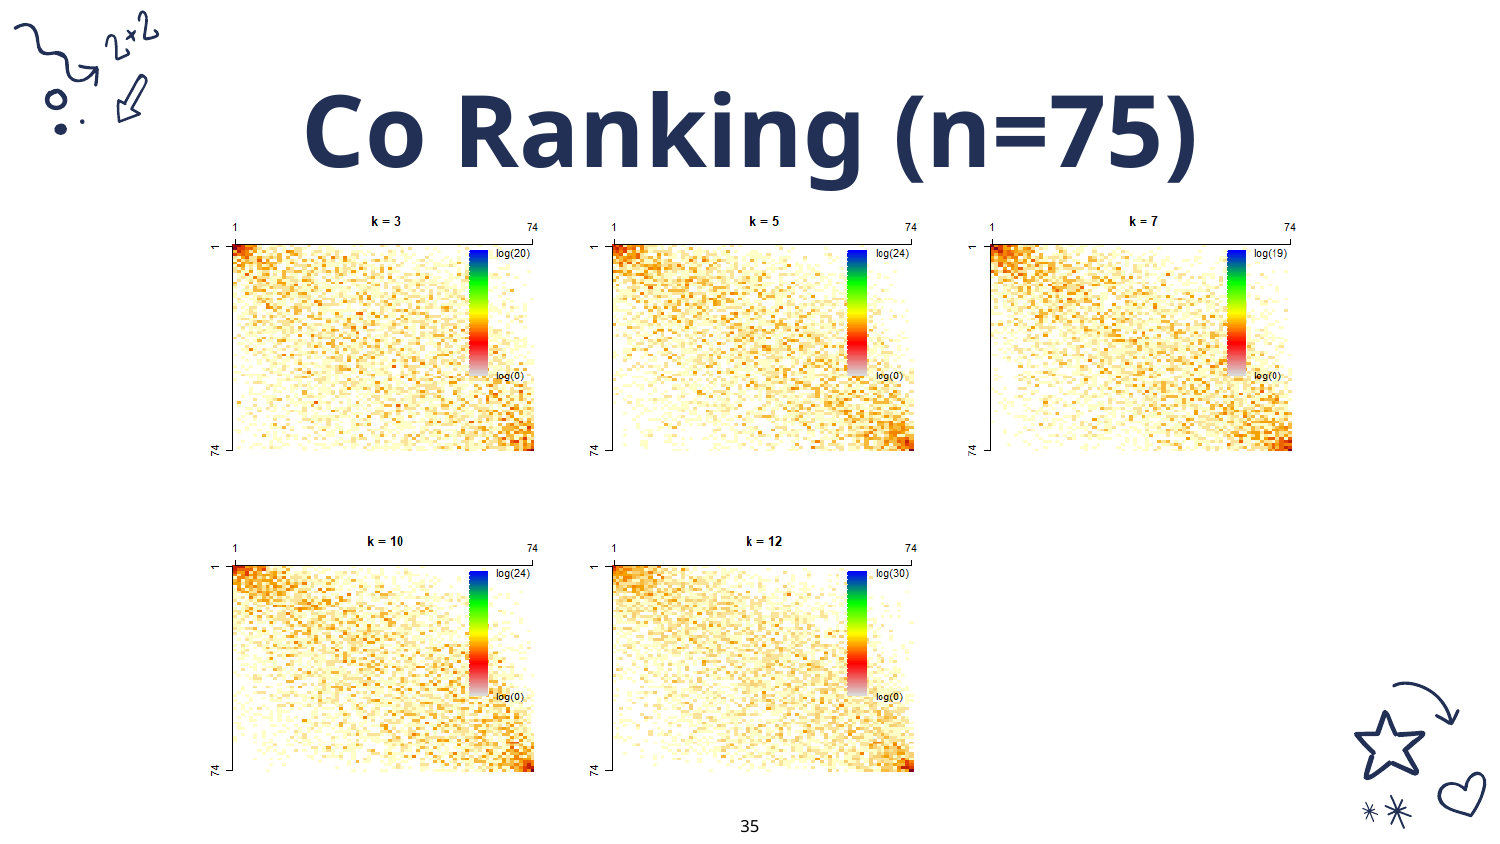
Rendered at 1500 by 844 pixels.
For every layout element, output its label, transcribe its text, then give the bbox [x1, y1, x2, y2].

title Co Ranking (n=75) [116, 88, 1383, 167]
picture [182, 194, 1318, 835]
